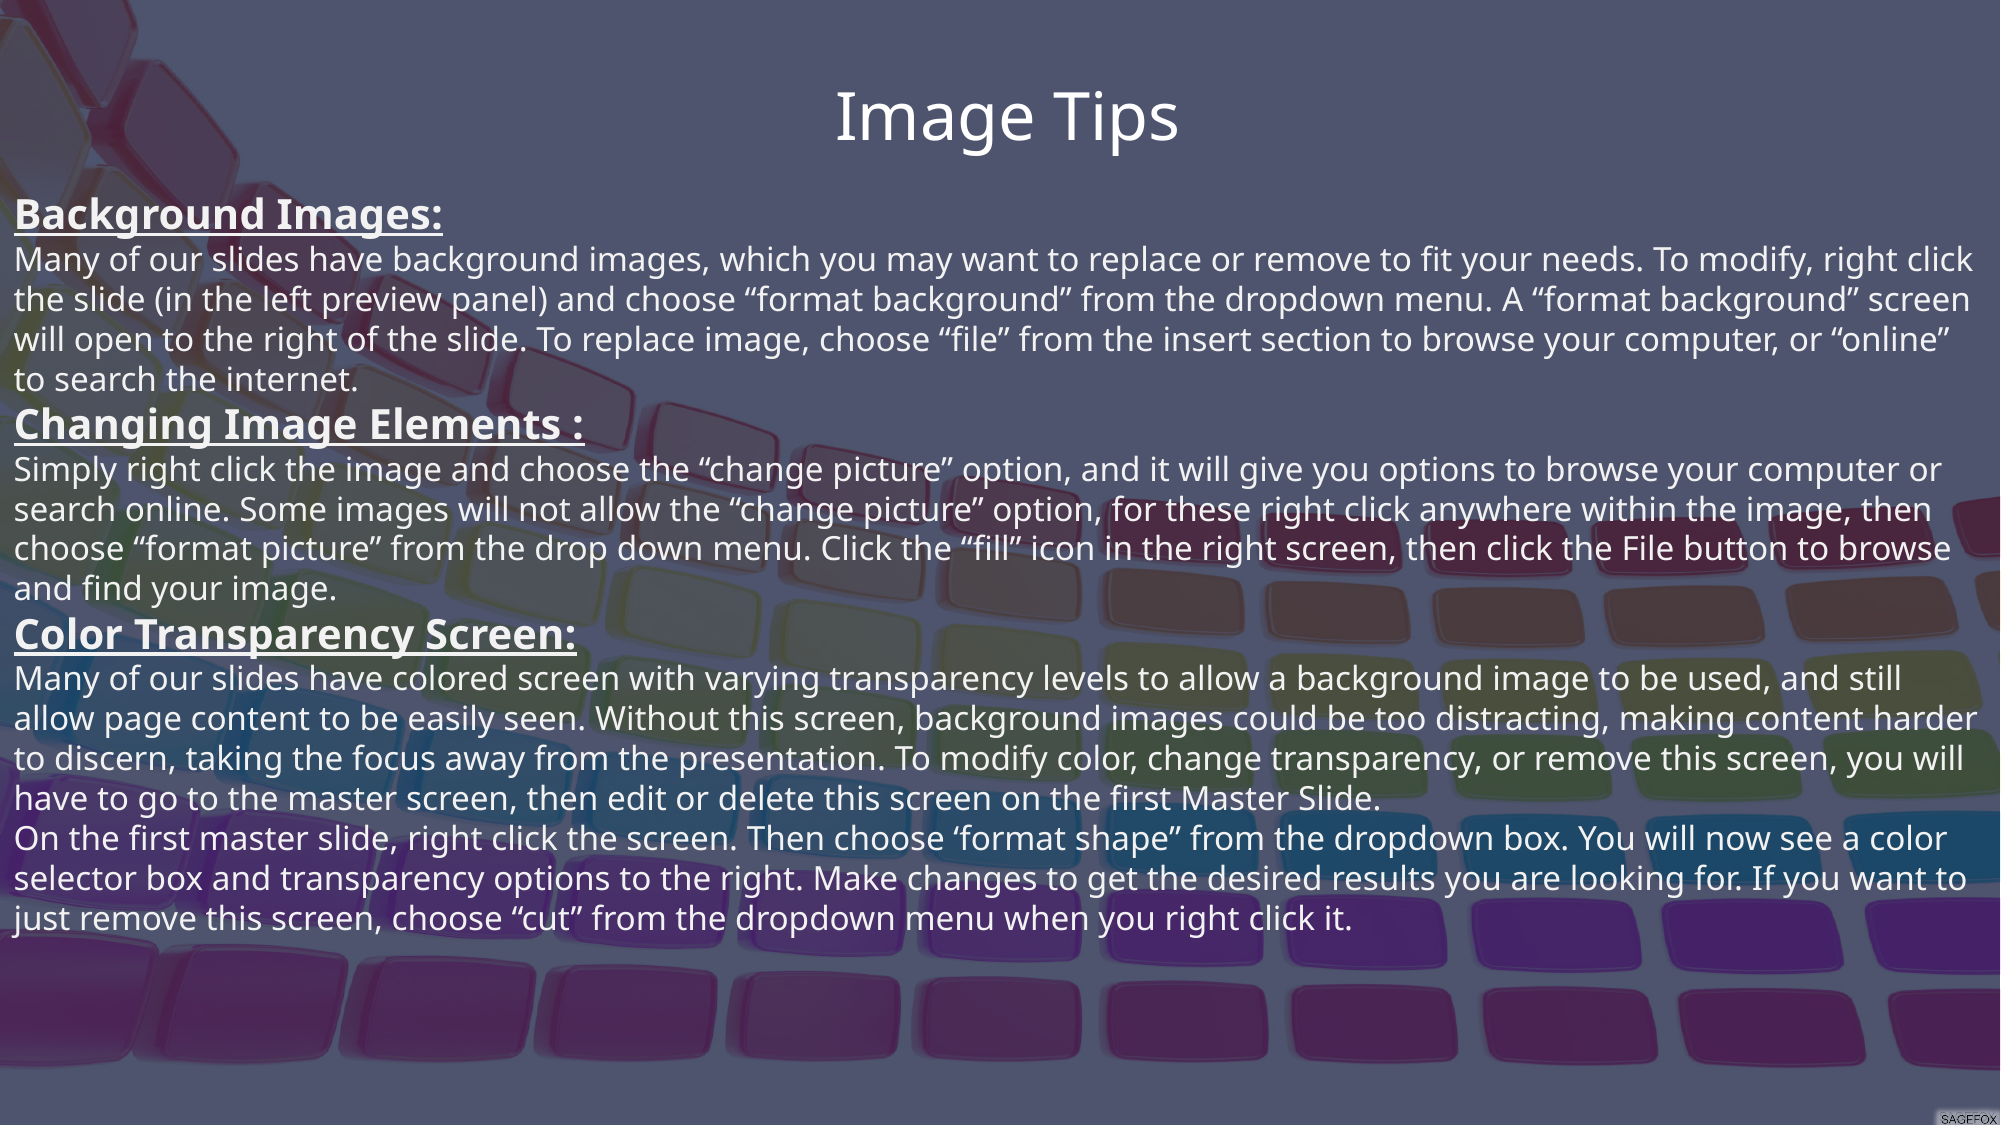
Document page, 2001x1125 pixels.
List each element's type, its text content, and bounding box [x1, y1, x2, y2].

text_box Background Images: Many of our slides have background images, which you may want to replace or remove to fit your needs. To modify, right click the slide (in the left preview panel) and choose “format background” from the dropdown menu. A “format background” screen will open to the right of the slide. To replace image, choose “file” from the insert section to browse your computer, or “online” to search the internet. Changing Image Elements : Simply right click the image and choose the “change picture” option, and it will give you options to browse your computer or search online. Some images will not allow the “change picture” option, for these right click anywhere within the image, then choose “format picture” from the drop down menu. Click the “fill” icon in the right screen, then click the File button to browse and find your image. Color Transparency Screen: Many of our slides have colored screen with varying transparency levels to allow a background image to be used, and still allow page content to be easily seen. Without this screen, background images could be too distracting, making content harder to discern, taking the focus away from the presentation. To modify color, change transparency, or remove this screen, you will have to go to the master screen, then edit or delete this screen on the first Master Slide. On the first master slide, right click the screen. Then choose ‘format shape” from the dropdown box. You will now see a color selector box and transparency options to the right. Make changes to get the desired results you are looking for. If you want to just remove this screen, choose “cut” from the dropdown menu when you right click it. [0, 0, 2000, 1125]
title Image Tips [597, 59, 1420, 177]
picture [1938, 1114, 1999, 1125]
